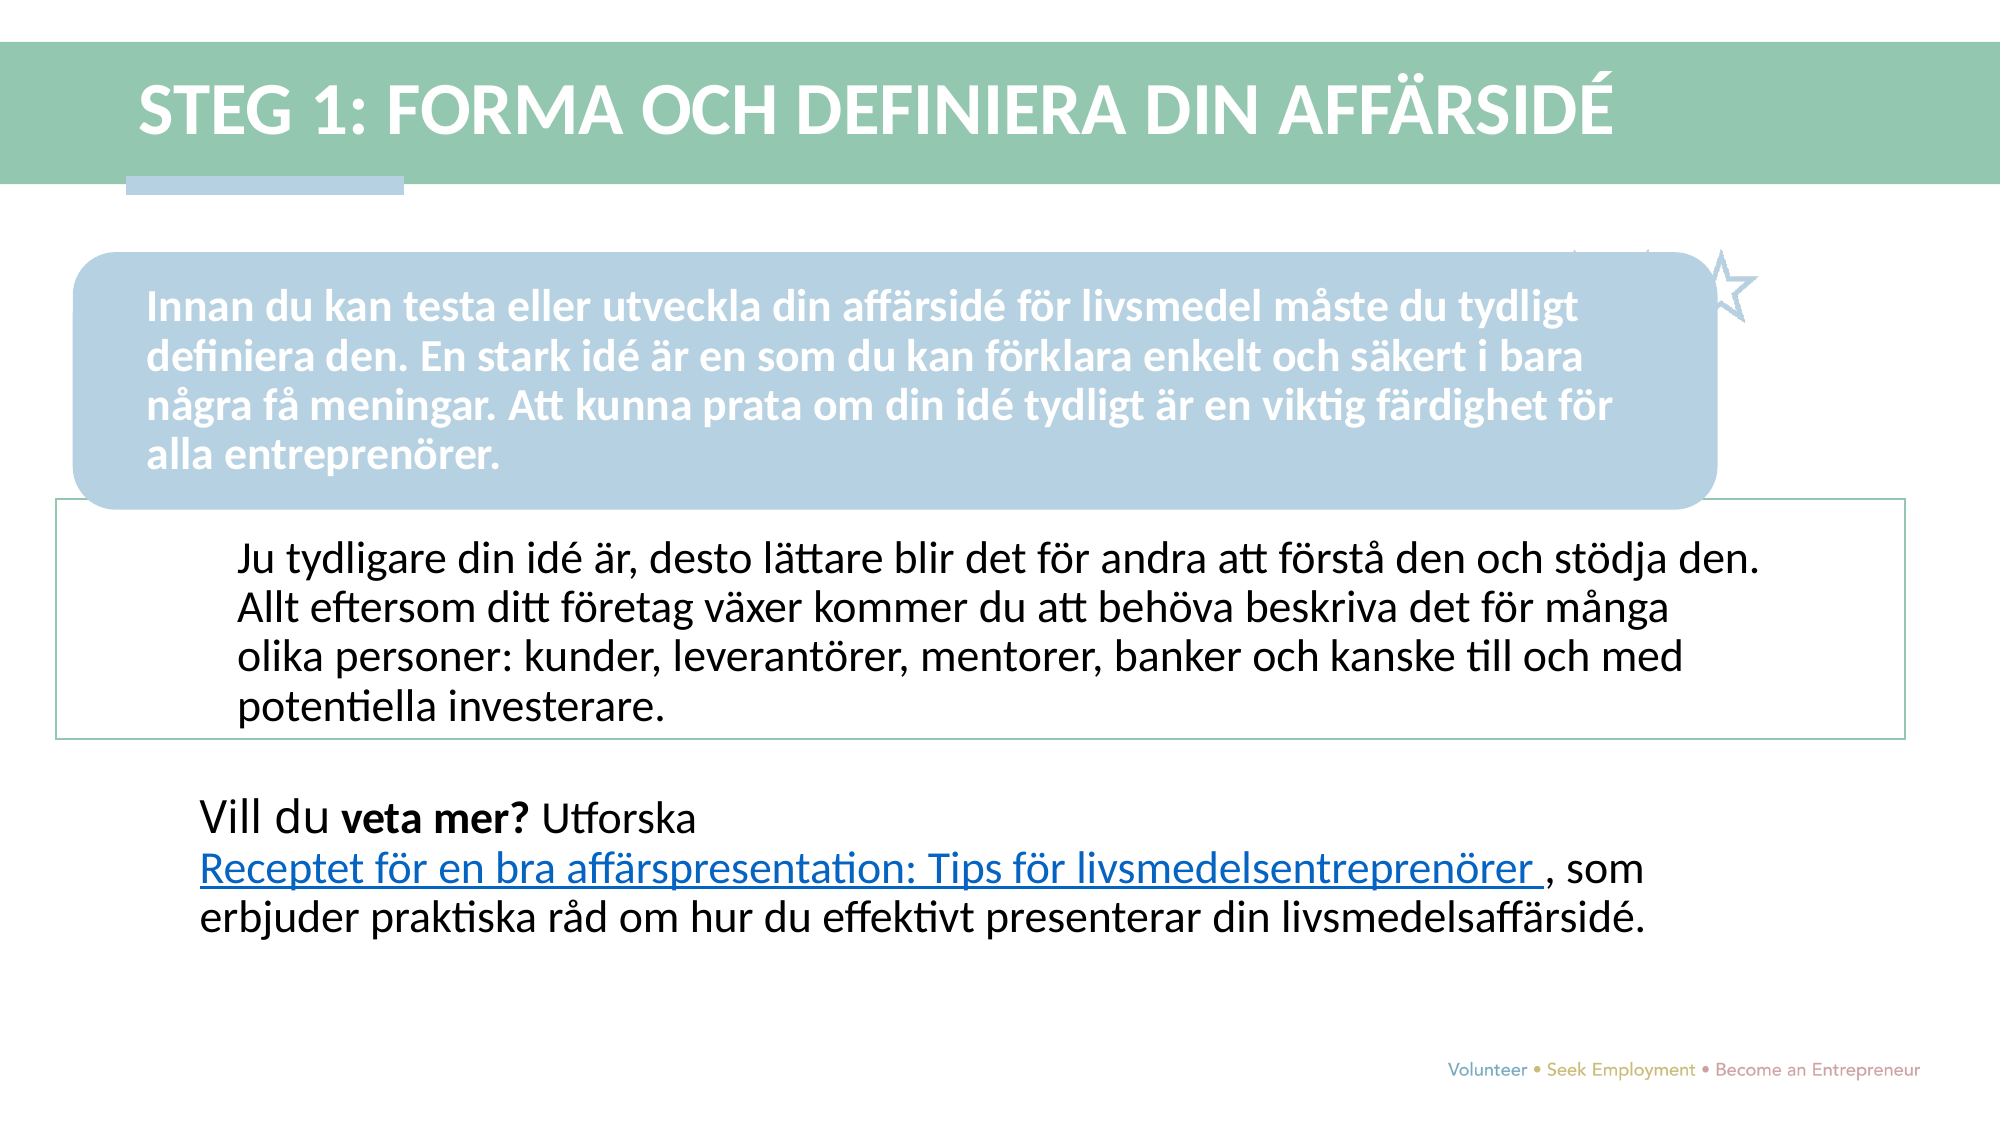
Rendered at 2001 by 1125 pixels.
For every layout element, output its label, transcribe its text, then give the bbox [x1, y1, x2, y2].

picture [1531, 169, 1763, 252]
list STEG 1: FORMA OCH DEFINIERA DIN AFFÄRSIDÉ [123, 51, 1973, 170]
picture [1418, 1046, 1971, 1103]
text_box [56, 252, 1905, 739]
